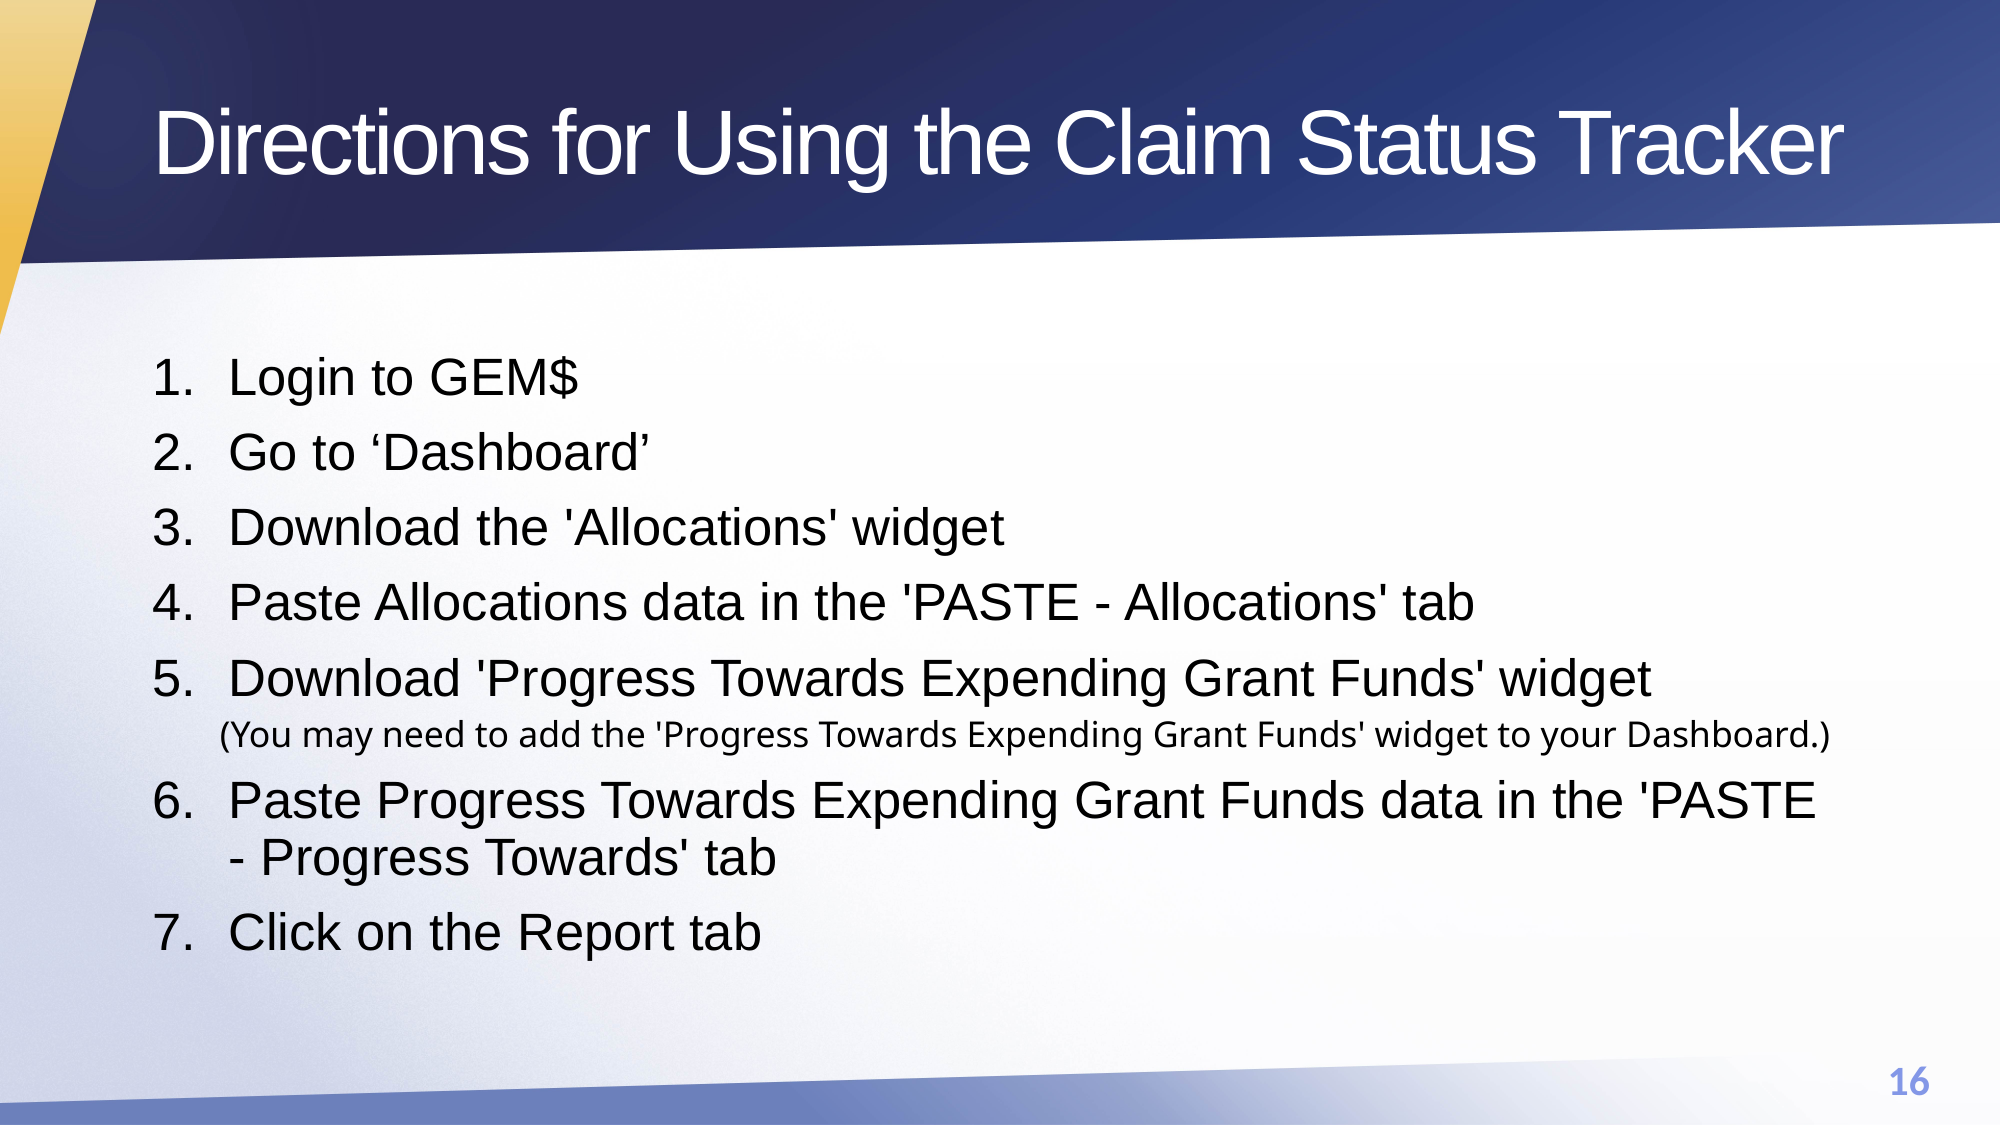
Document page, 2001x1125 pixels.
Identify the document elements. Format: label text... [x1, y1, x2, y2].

title Directions for Using the Claim Status Tracker [137, 59, 1863, 231]
picture [0, 0, 2000, 1125]
list Login to GEM$ Go to ‘Dashboard’ Download the 'Allocations' widget Paste Allocations data in the 'PASTE - Allocations' tab Download 'Progress Towards Expending Grant Funds' widget (You may need to add the 'Progress Towards Expending Grant Funds' widget to your Dashboard.) Paste Progress Towards Expending Grant Funds data in the 'PASTE - Progress Towards' tab Click on the Report tab [137, 342, 1863, 1008]
